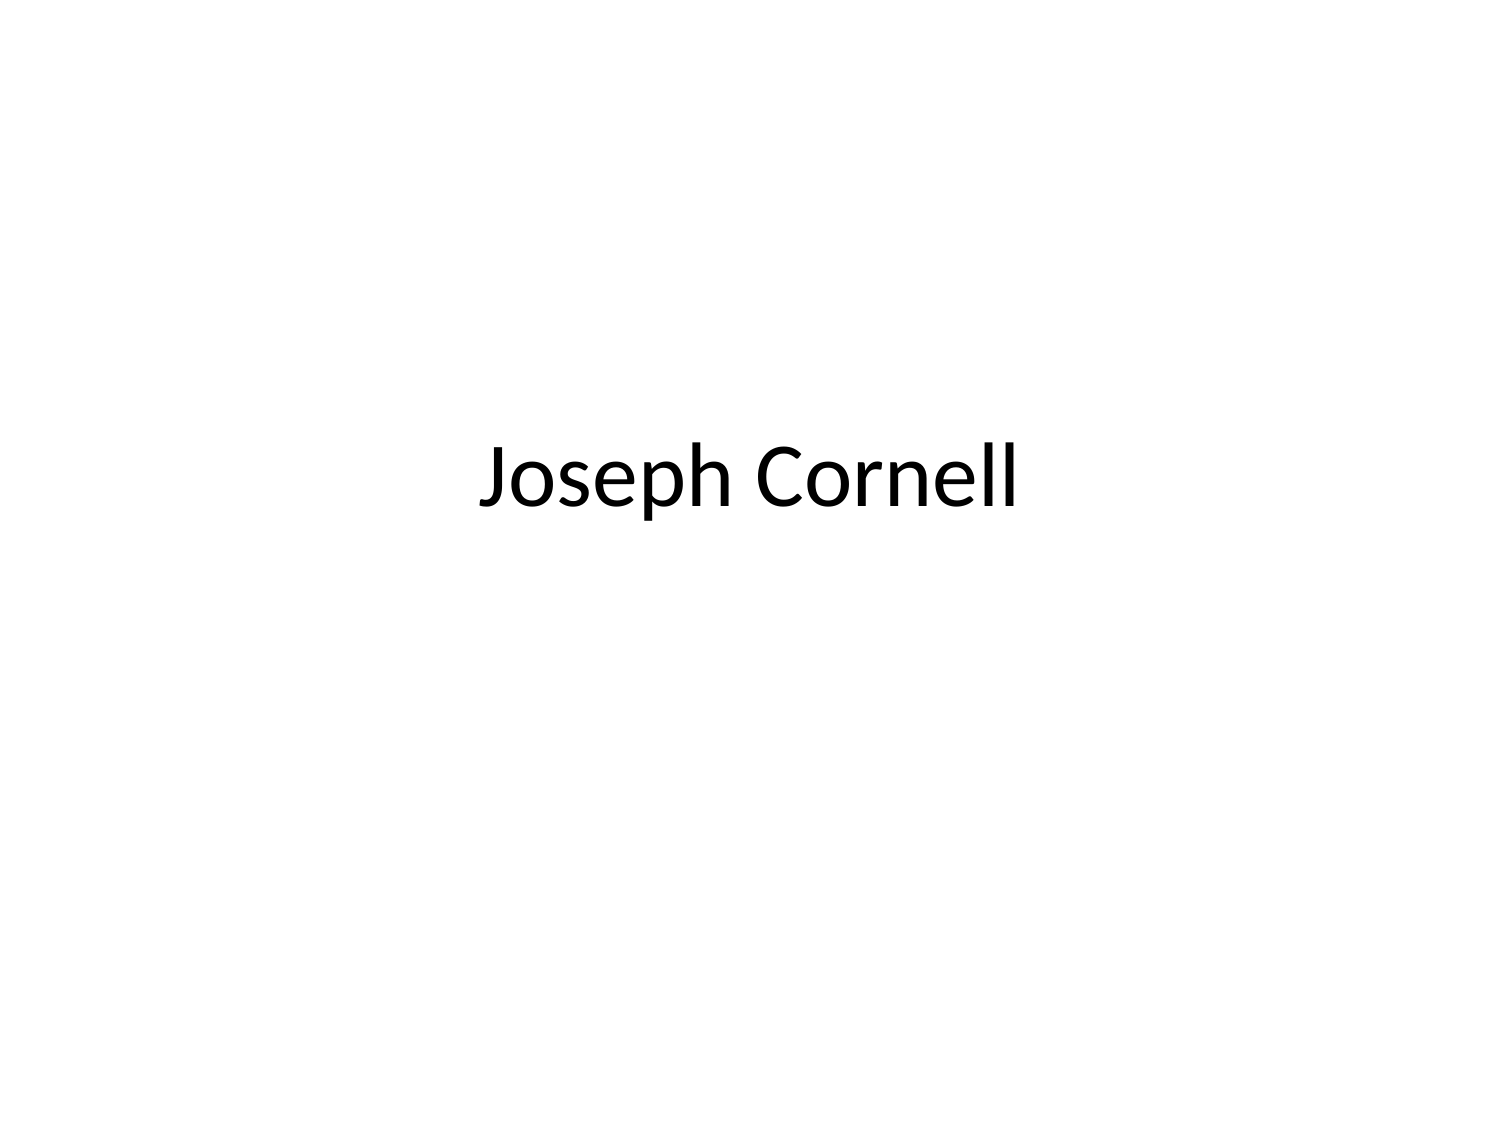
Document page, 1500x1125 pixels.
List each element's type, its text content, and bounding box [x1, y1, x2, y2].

title Joseph Cornell [112, 349, 1388, 591]
